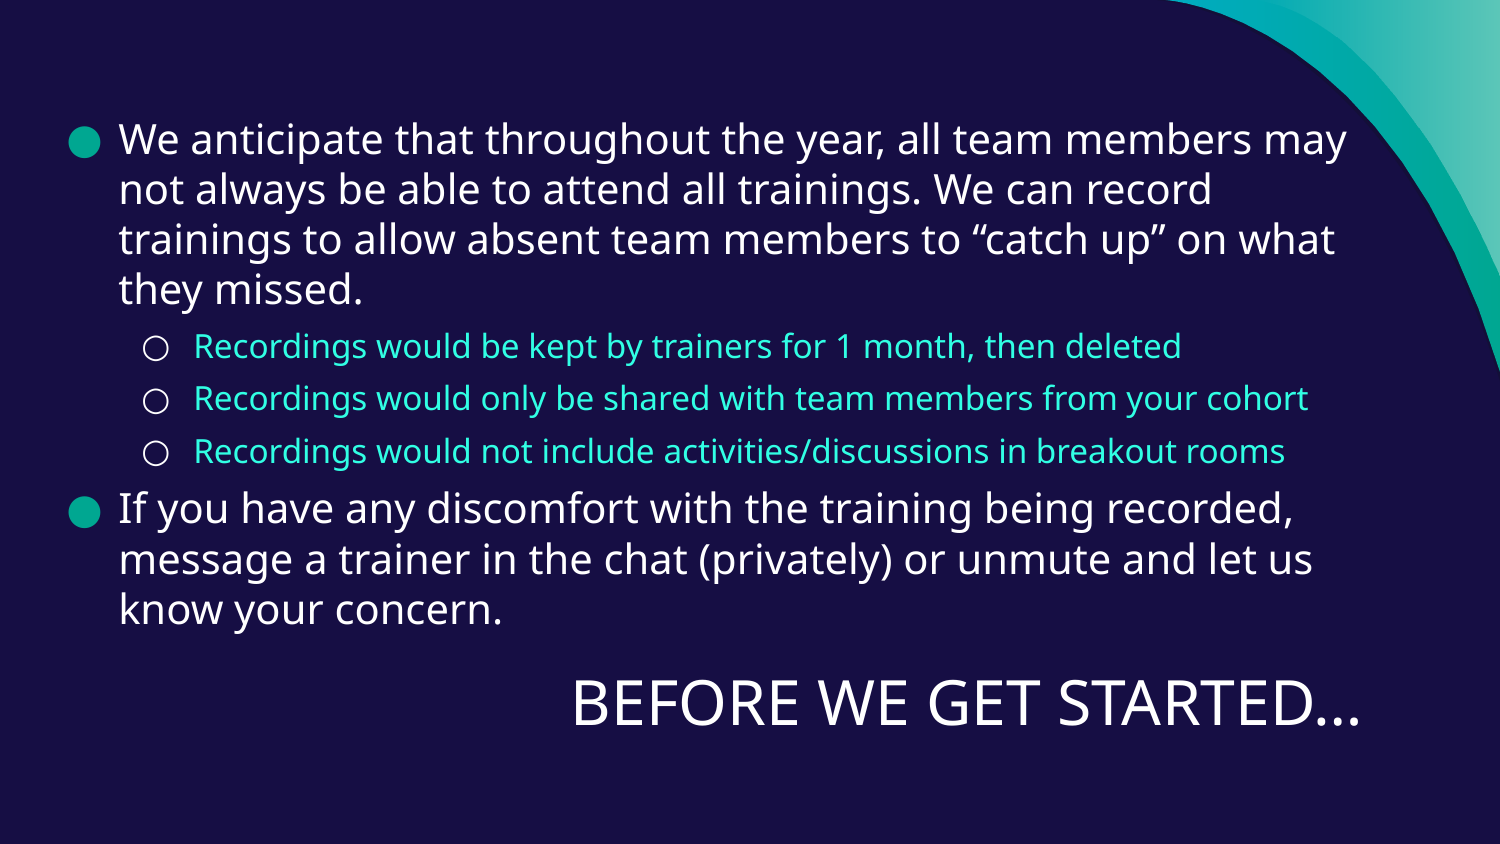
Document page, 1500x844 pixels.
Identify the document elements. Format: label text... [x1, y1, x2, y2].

title BEFORE WE GET STARTED… [518, 647, 1379, 752]
subtitle We anticipate that throughout the year, all team members may not always be able to attend all trainings. We can record trainings to allow absent team members to “catch up” on what they missed. Recordings would be kept by trainers for 1 month, then deleted Recordings would only be shared with team members from your cohort Recordings would not include activities/discussions in breakout rooms If you have any discomfort with the training being recorded, message a trainer in the chat (privately) or unmute and let us know your concern. [28, 119, 1379, 648]
